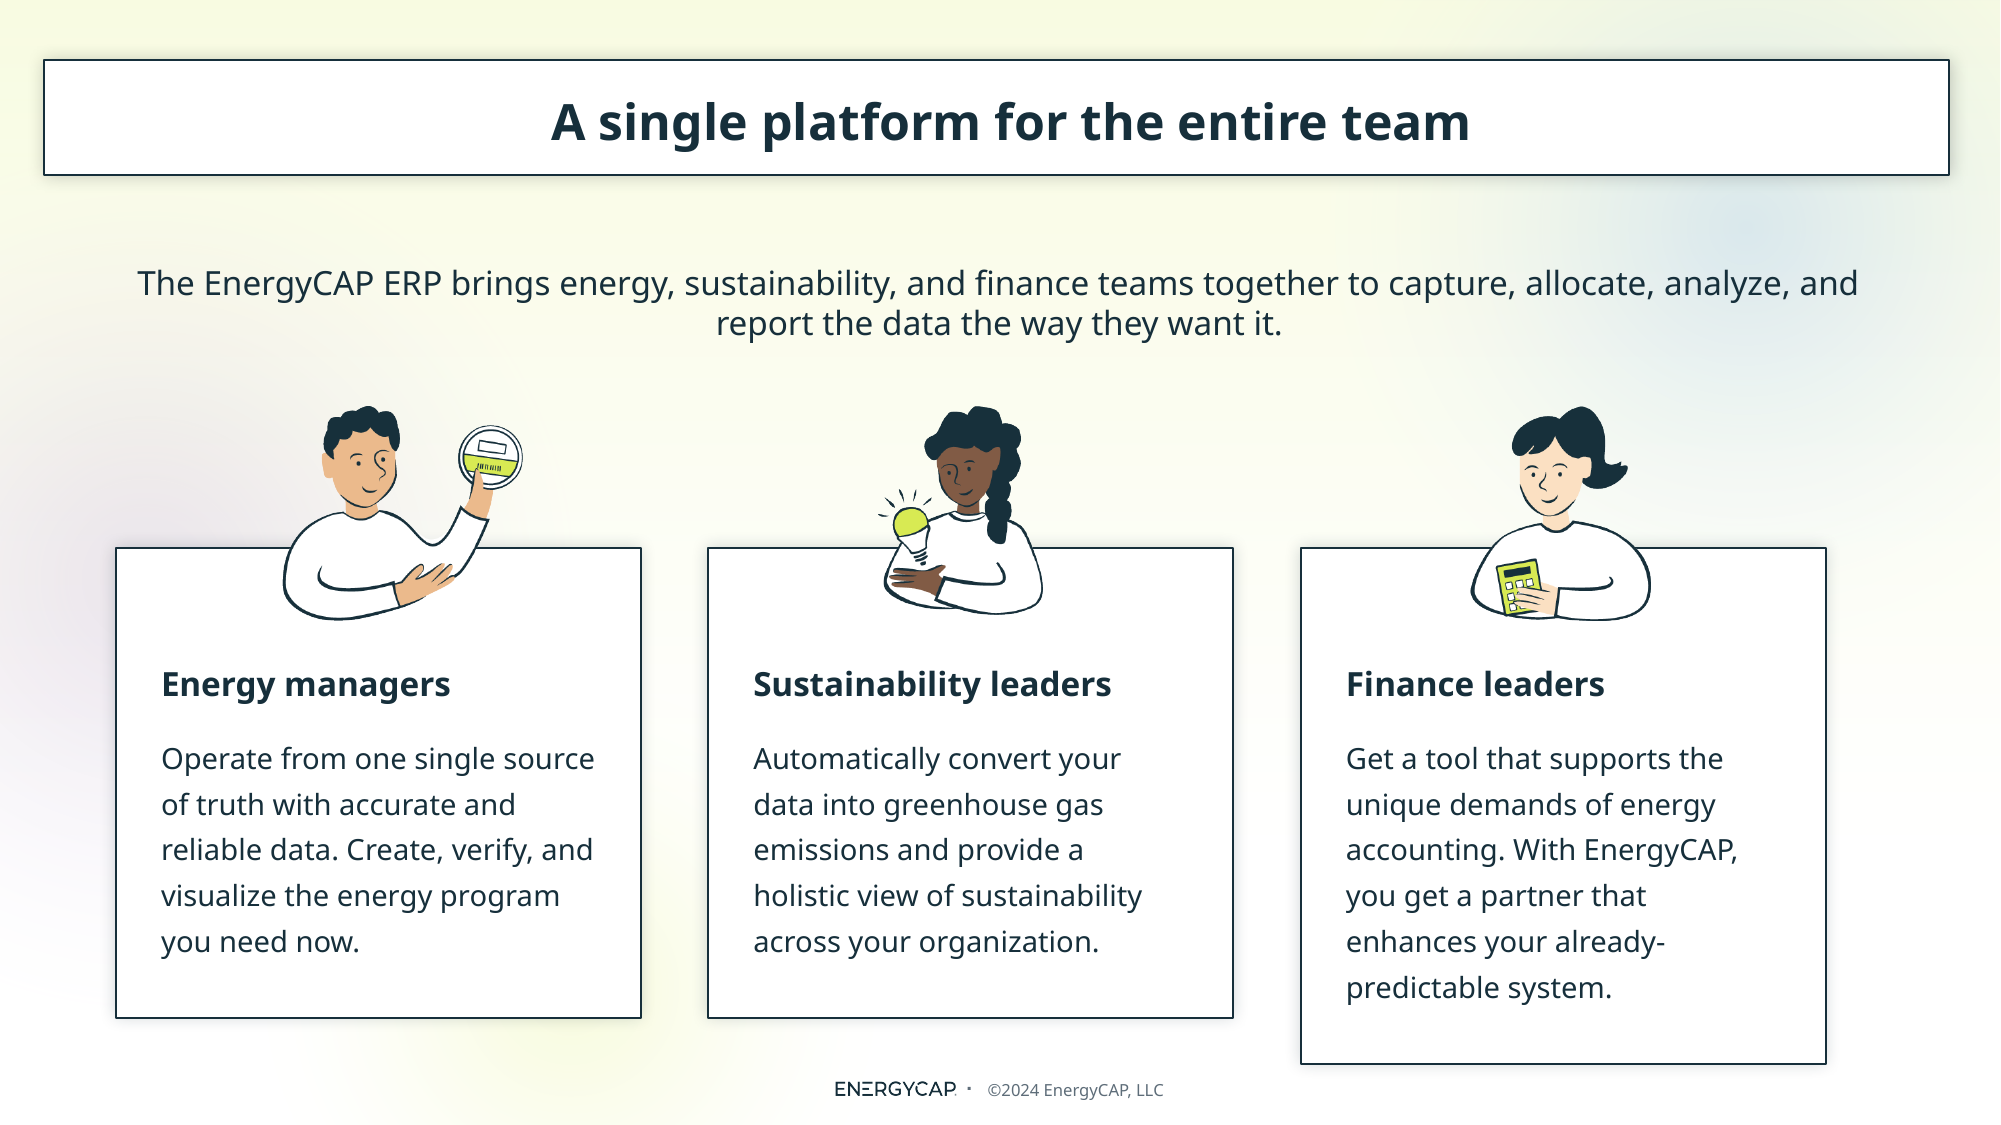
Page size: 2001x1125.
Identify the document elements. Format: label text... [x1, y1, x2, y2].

text_box Energy managers Operate from one single source of truth with accurate and reliable data. Create, verify, and visualize the energy program you need now. [116, 548, 641, 1019]
text_box Finance leaders Get a tool that supports the unique demands of energy accounting. With EnergyCAP, you get a partner that enhances your already-predictable system. [1300, 548, 1826, 1064]
picture [0, 0, 2001, 1125]
list A single platform for the entire team [43, 59, 1950, 176]
list The EnergyCAP ERP brings energy, sustainability, and finance teams together to capture, allocate, analyze, and report the data the way they want it. [102, 254, 1898, 407]
text_box Sustainability leaders Automatically convert your data into greenhouse gas emissions and provide a holistic view of sustainability across your organization. [708, 548, 1234, 1019]
